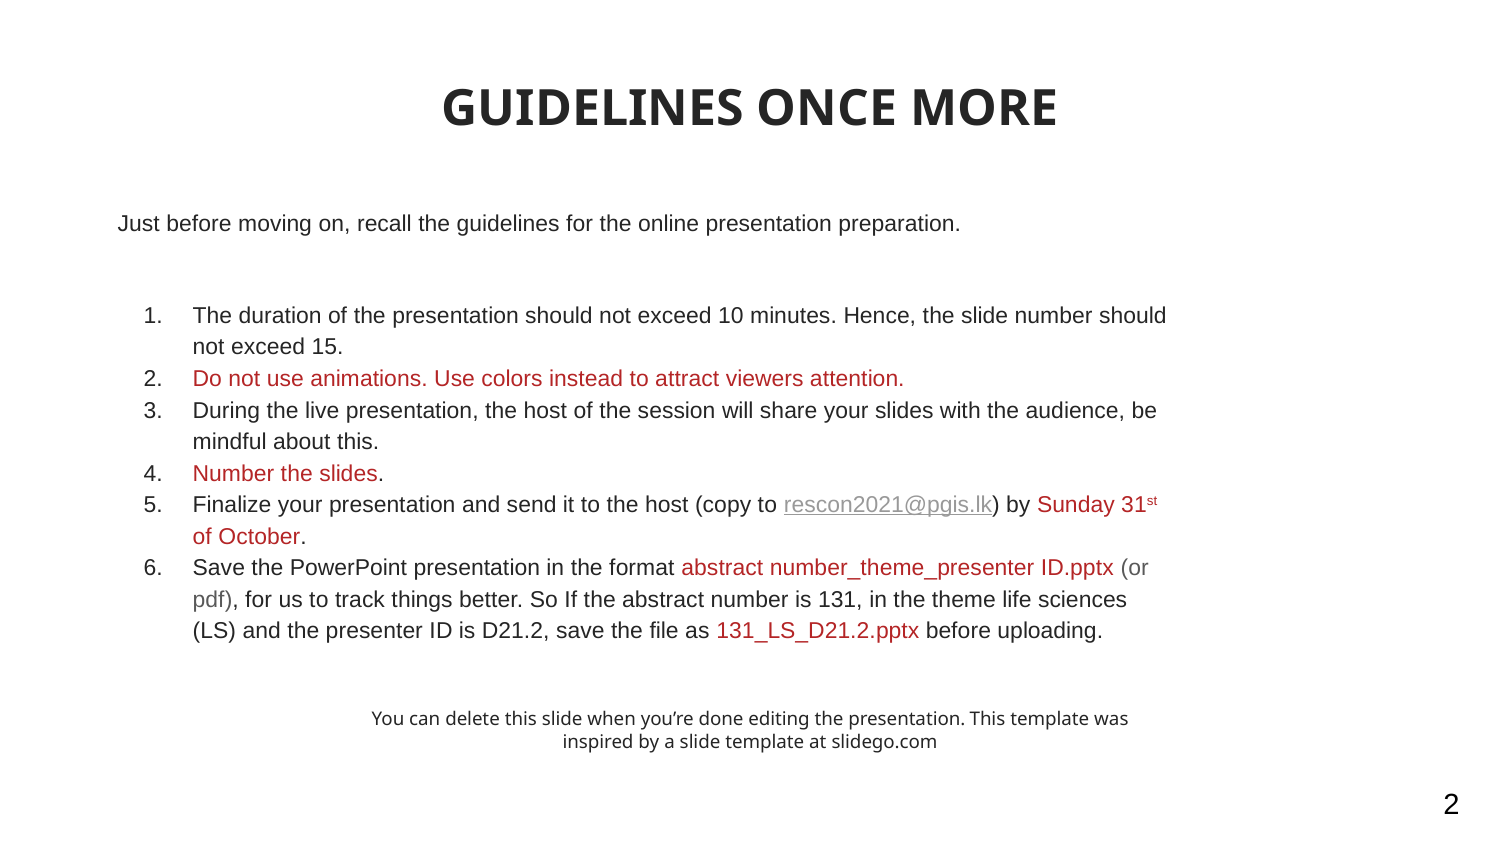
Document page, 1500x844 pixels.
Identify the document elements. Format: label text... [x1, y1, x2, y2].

text_box You can delete this slide when you’re done editing the presentation. This template was inspired by a slide template at slidego.com [328, 692, 1172, 798]
title GUIDELINES ONCE MORE [357, 45, 1143, 151]
text_box 2 [1428, 777, 1486, 828]
list Just before moving on, recall the guidelines for the online presentation preparation. The duration of the presentation should not exceed 10 minutes. Hence, the slide number should not exceed 15. Do not use animations. Use colors instead to attract viewers attention. During the live presentation, the host of the session will share your slides with the audience, be mindful about this. Number the slides. Finalize your presentation and send it to the host (copy to rescon2021@pgis.lk) by Sunday 31st of October. Save the PowerPoint presentation in the format abstract number_theme_presenter ID.pptx (or pdf), for us to track things better. So If the abstract number is 131, in the theme life sciences (LS) and the presenter ID is D21.2, save the file as 131_LS_D21.2.pptx before uploading. [102, 189, 1189, 543]
